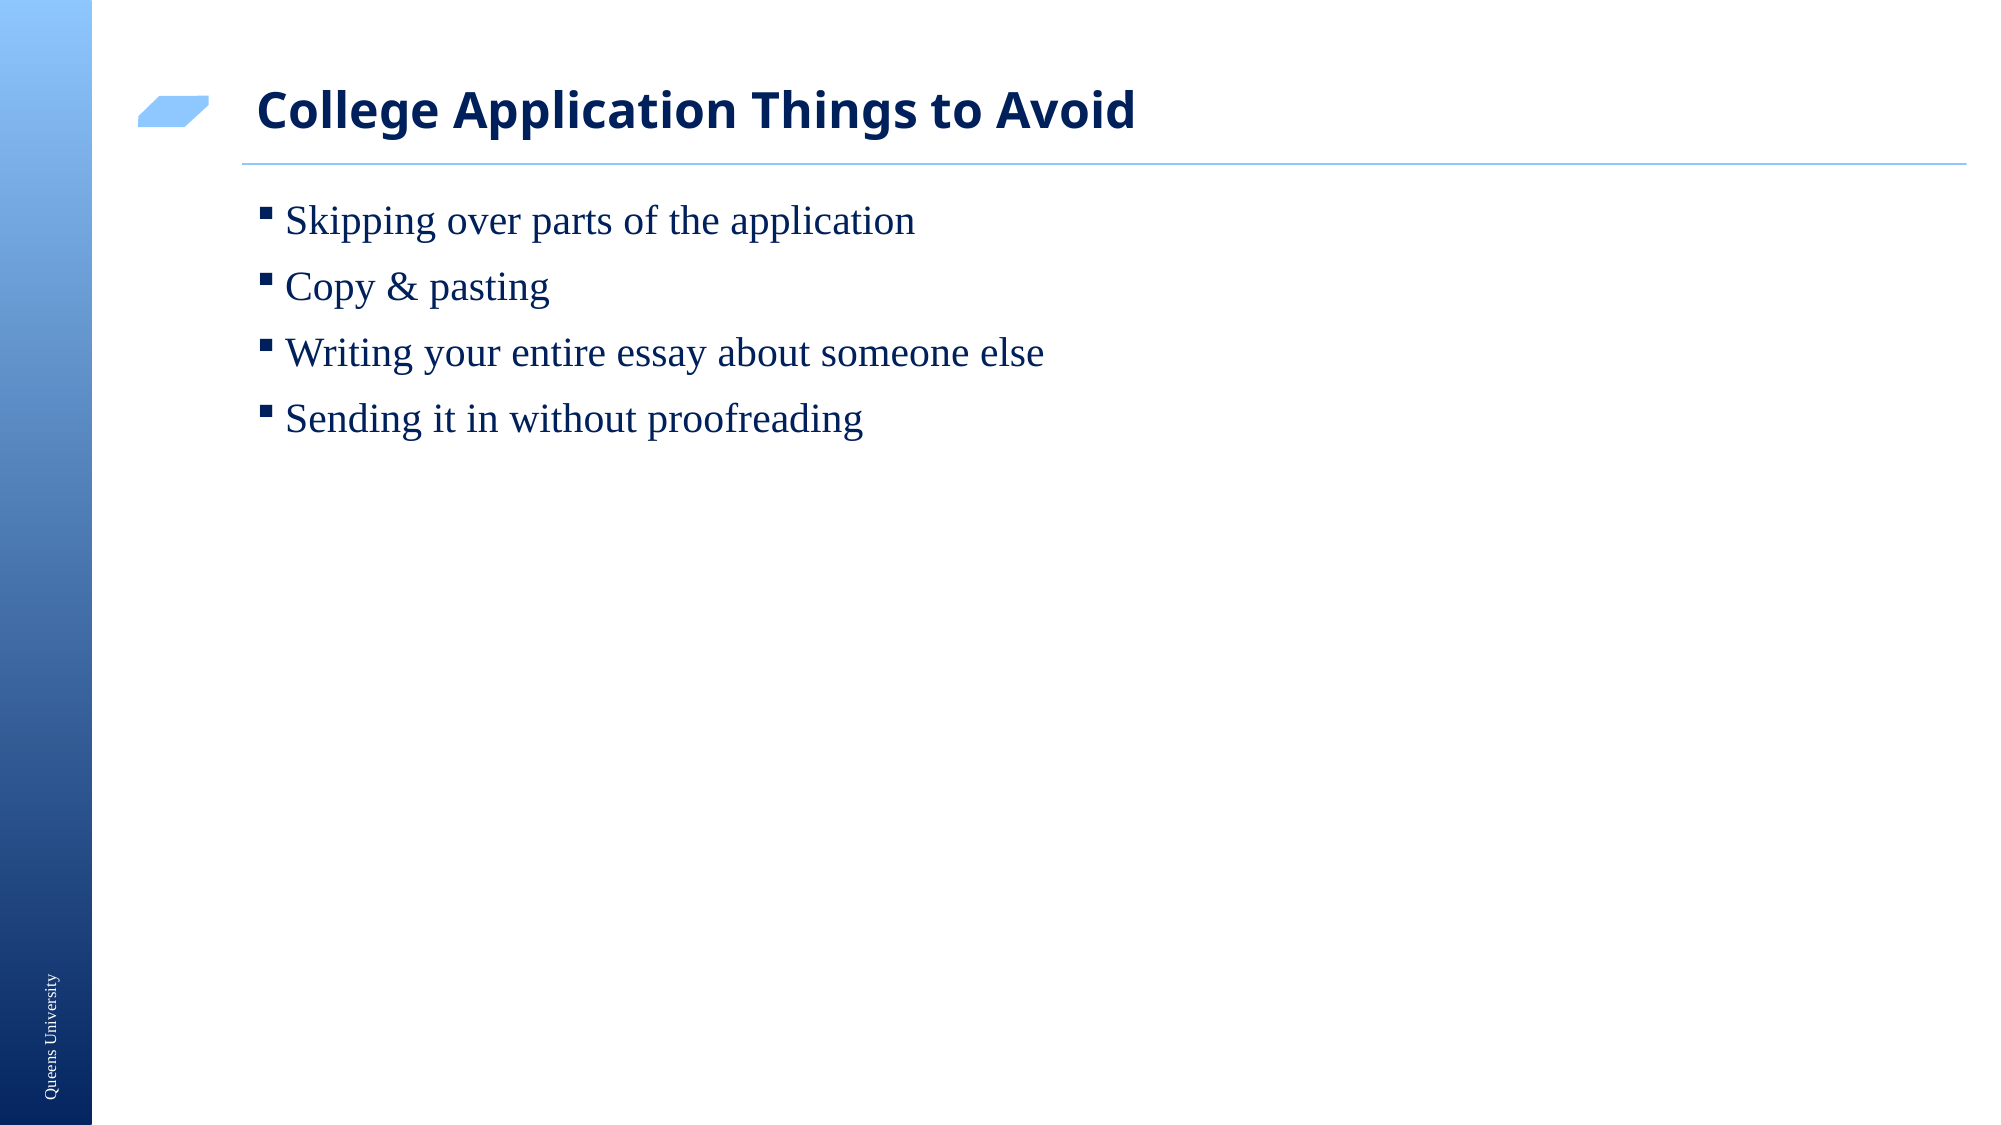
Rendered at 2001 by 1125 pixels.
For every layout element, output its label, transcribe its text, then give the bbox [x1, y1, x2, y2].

list Skipping over parts of the application Copy & pasting Writing your entire essay about someone else Sending it in without proofreading [241, 191, 1909, 1066]
title College Application Things to Avoid [241, 59, 1967, 164]
